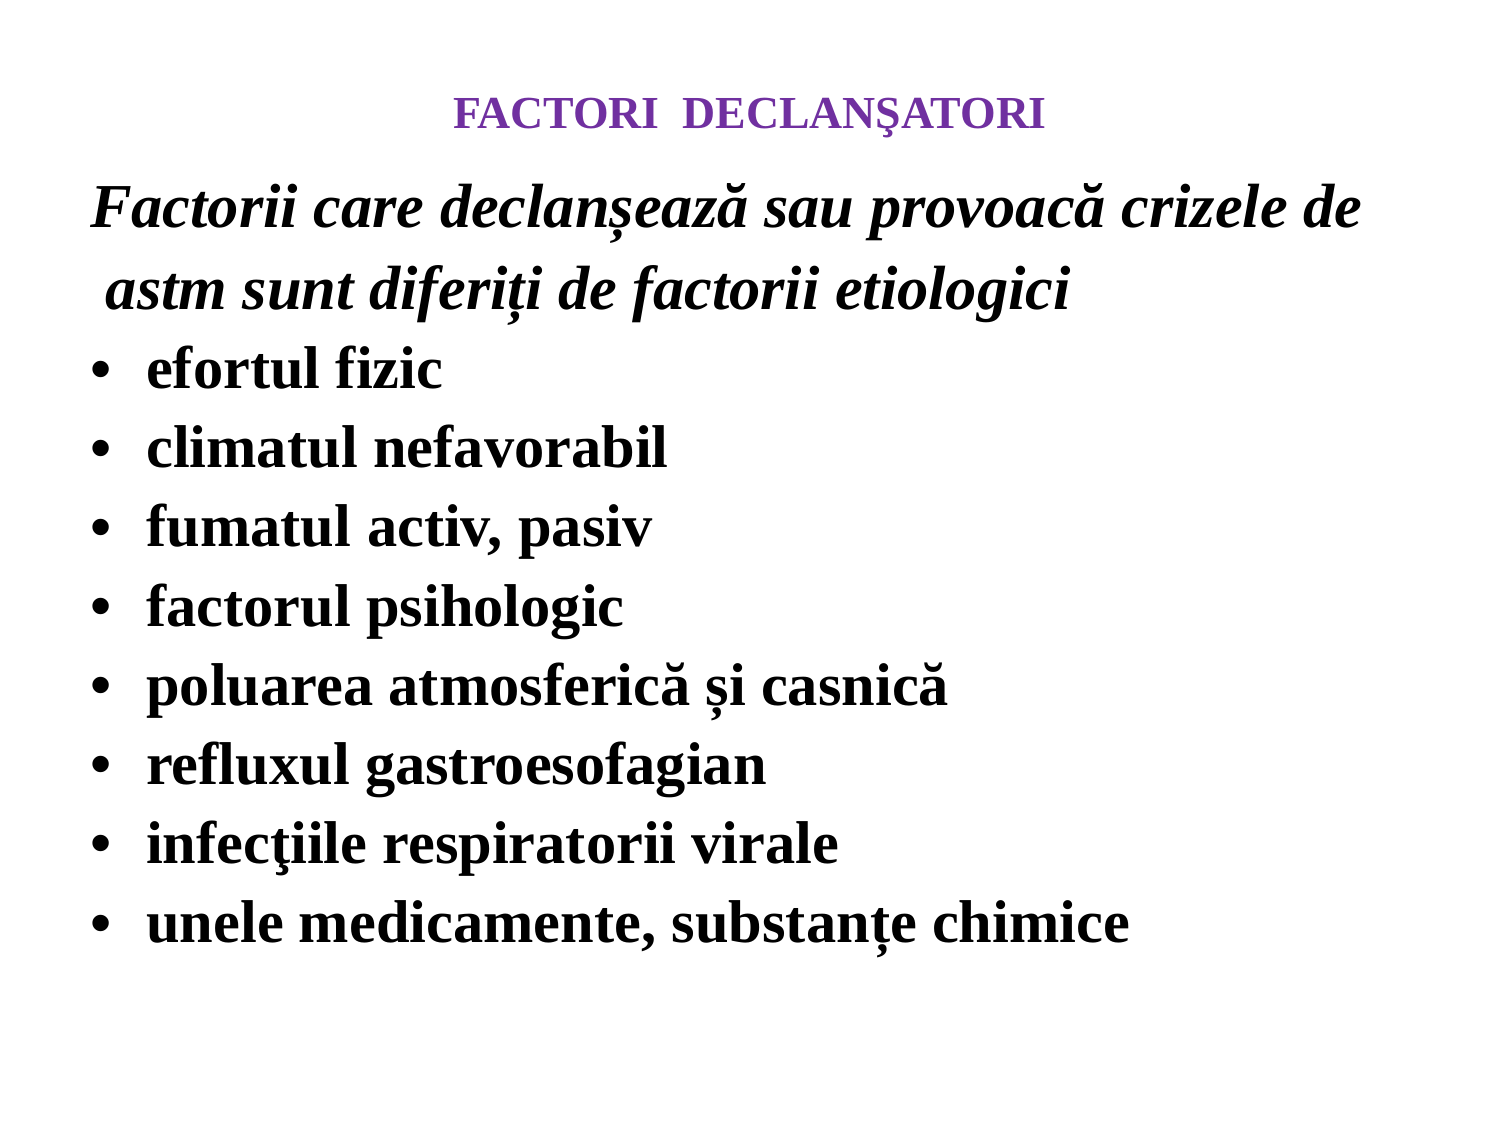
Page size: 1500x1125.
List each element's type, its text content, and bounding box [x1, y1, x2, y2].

title FACTORI DECLANŞATORI [75, 45, 1425, 164]
list Factorii care declanșează sau provoacă crizele de astm sunt diferiți de factorii etiologici efortul fizic climatul nefavorabil fumatul activ, pasiv factorul psihologic poluarea atmosferică și casnică refluxul gastroesofagian infecţiile respiratorii virale unele medicamente, substanțe chimice [75, 164, 1425, 1005]
